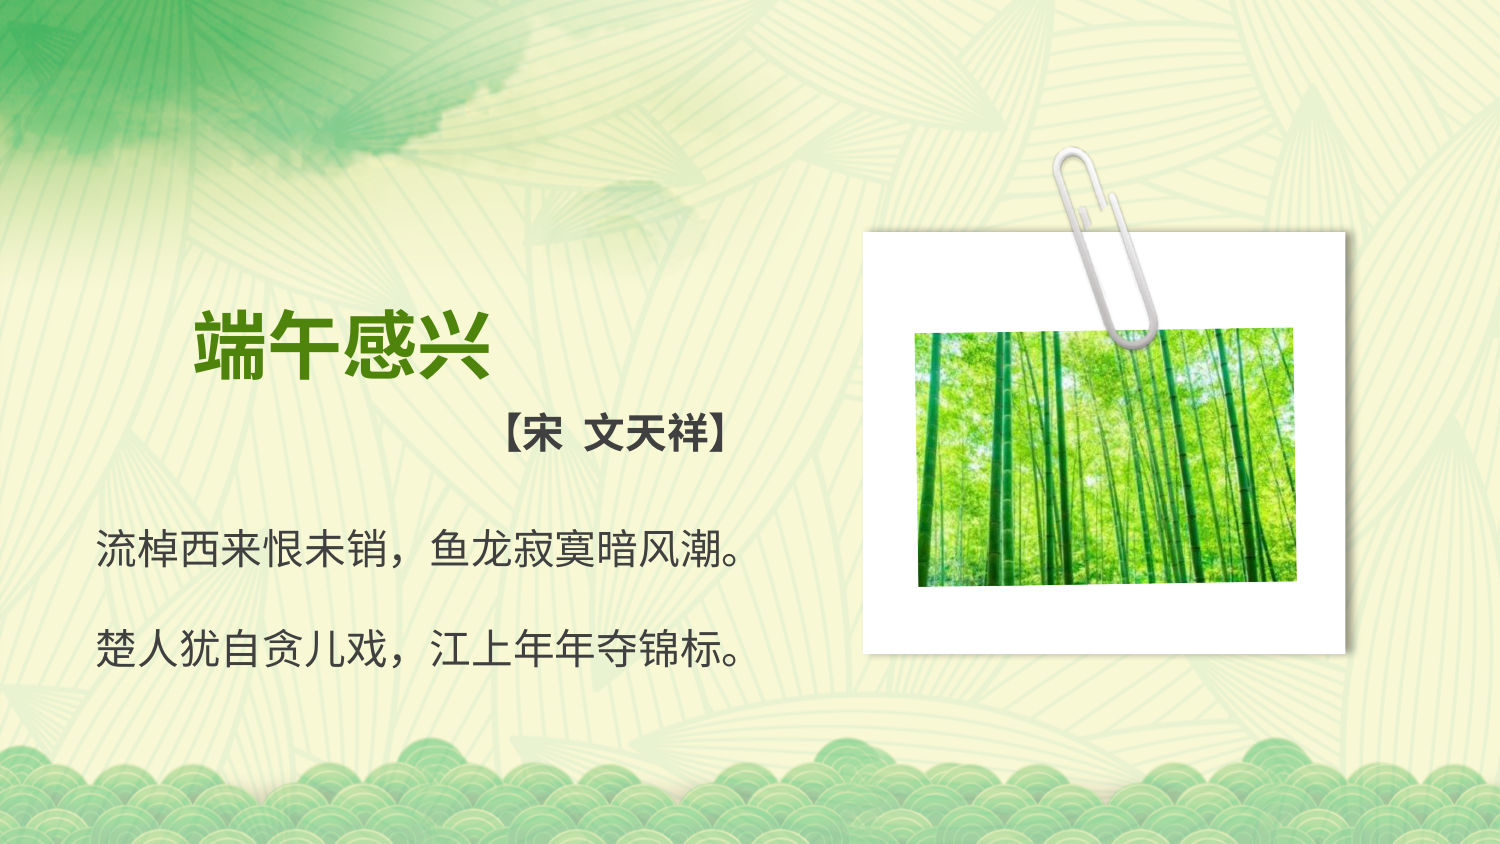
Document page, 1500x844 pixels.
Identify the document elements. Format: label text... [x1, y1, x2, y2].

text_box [877, 166, 1359, 657]
text_box 流棹西来恨未销，鱼龙寂寞暗风潮。 楚人犹自贪儿戏，江上年年夺锦标。 [80, 490, 787, 681]
picture [0, 0, 1500, 844]
text_box 端午感兴 [192, 298, 508, 389]
text_box 【宋 文天祥】 [481, 406, 820, 457]
